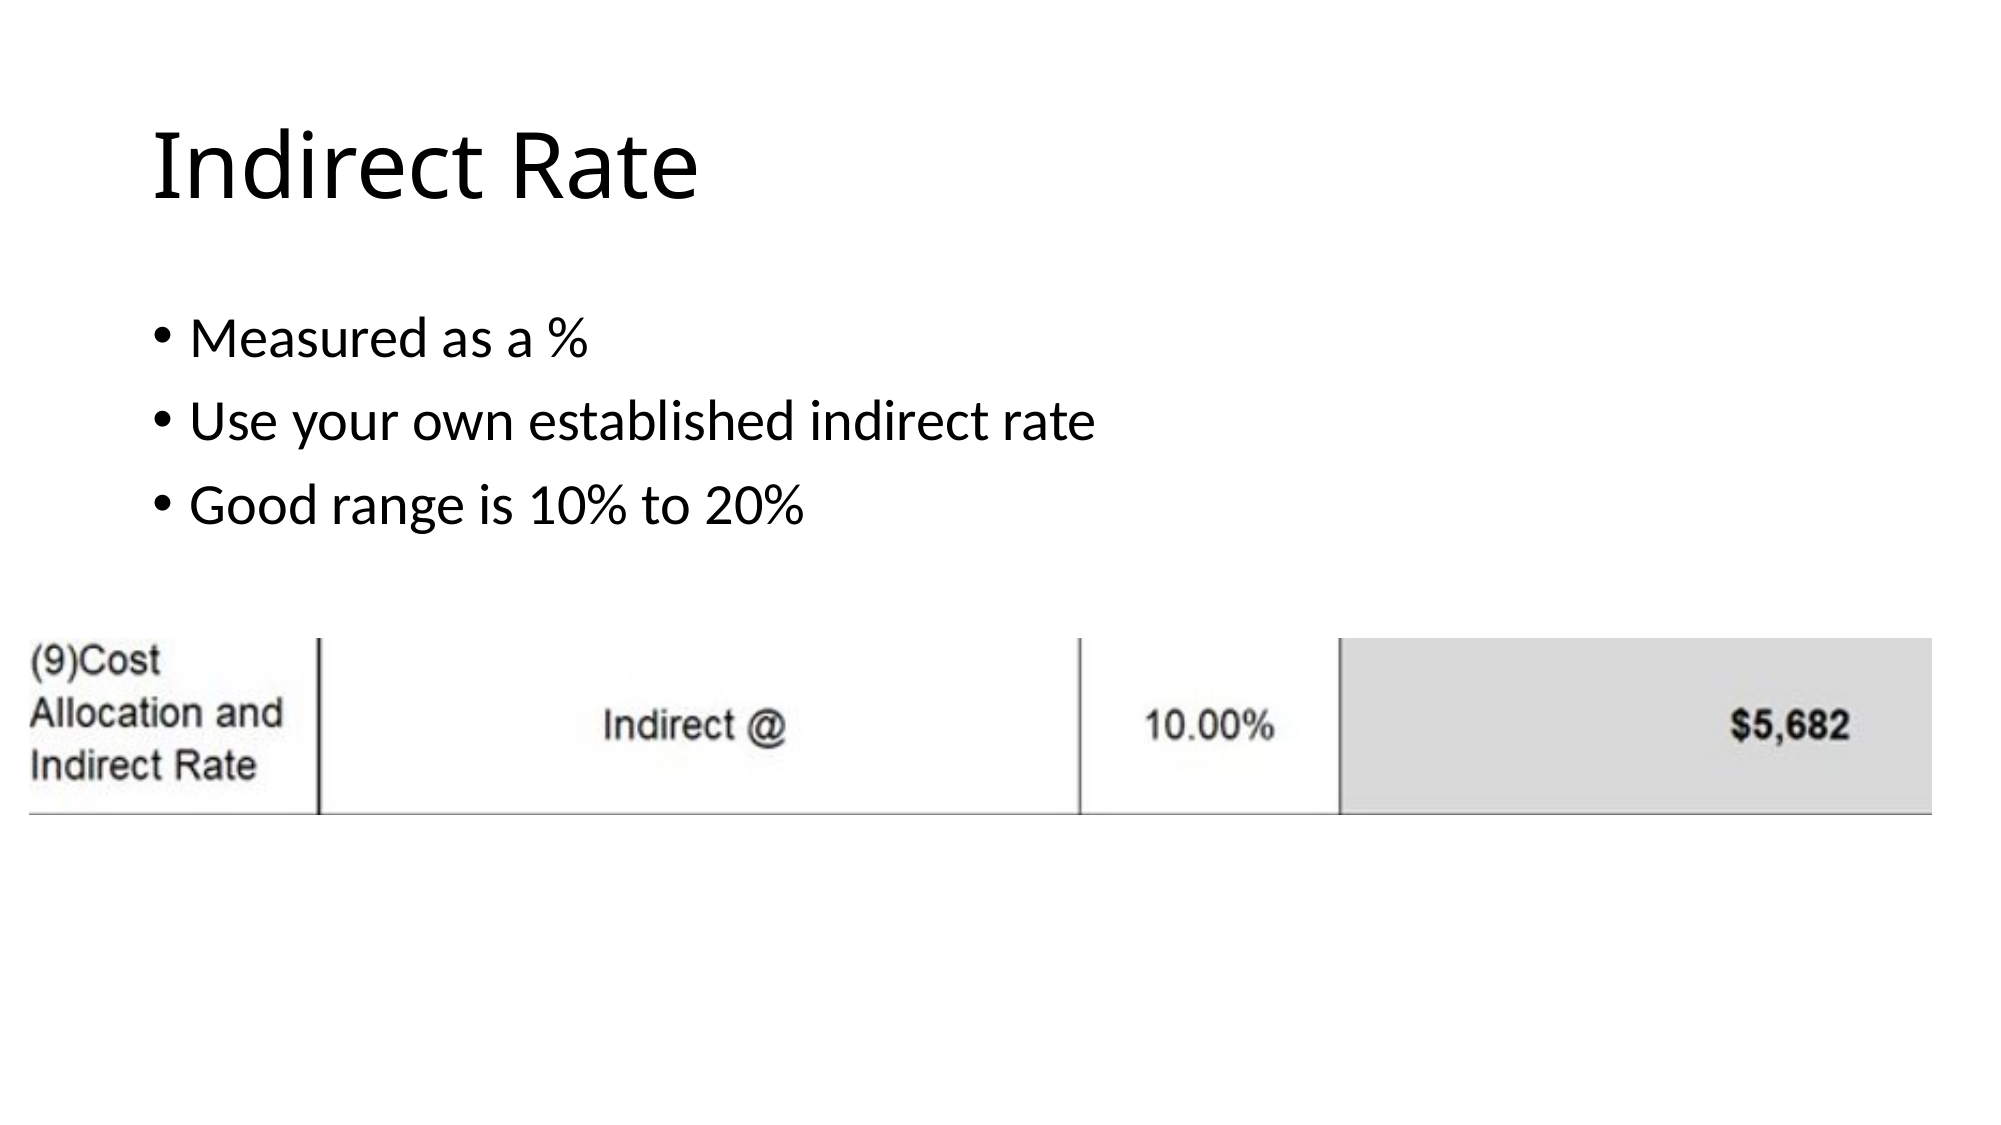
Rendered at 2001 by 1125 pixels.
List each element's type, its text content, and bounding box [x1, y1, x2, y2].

title Indirect Rate [137, 59, 1863, 278]
picture [29, 638, 1932, 815]
list Measured as a % Use your own established indirect rate Good range is 10% to 20% [137, 299, 1863, 549]
